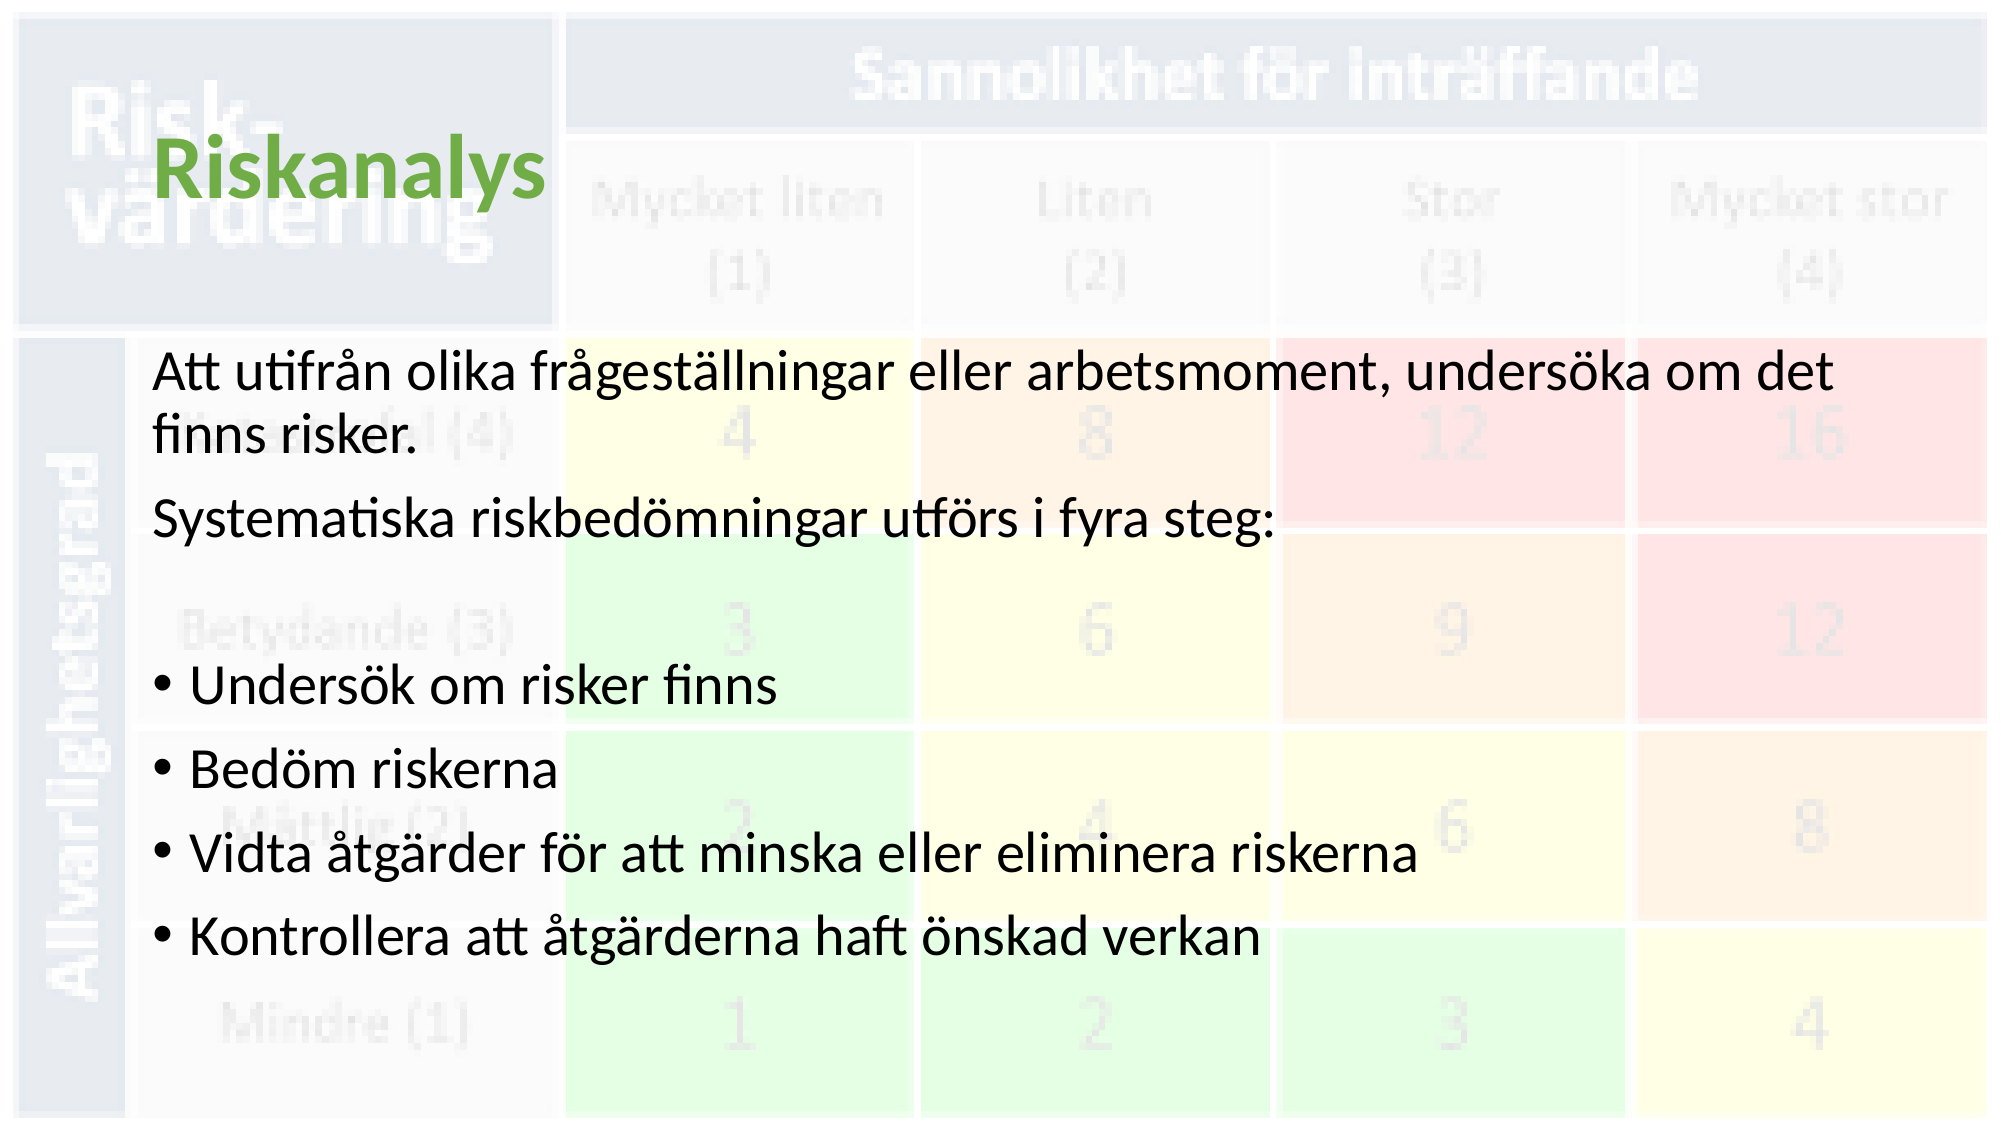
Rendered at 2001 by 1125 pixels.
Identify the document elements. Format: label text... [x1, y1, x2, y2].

title Riskanalys [137, 59, 1863, 158]
list Att utifrån olika frågeställningar eller arbetsmoment, undersöka om det finns risker. Systematiska riskbedömningar utförs i fyra steg: Undersök om risker finns Bedöm riskerna Vidta åtgärder för att minska eller eliminera riskerna Kontrollera att åtgärderna haft önskad verkan [137, 158, 1863, 1014]
